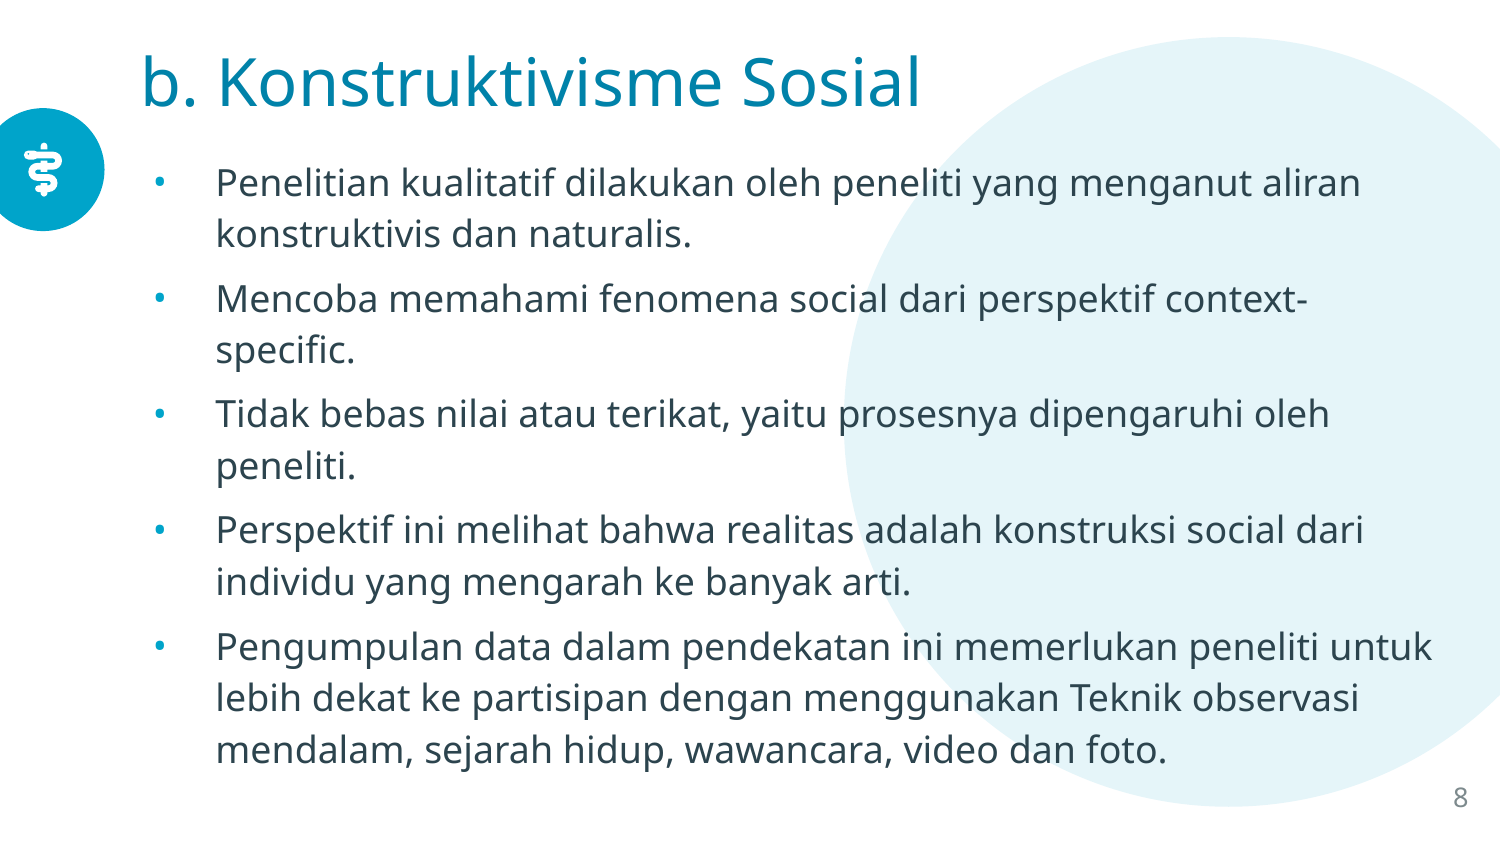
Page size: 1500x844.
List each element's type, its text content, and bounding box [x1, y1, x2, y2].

slide_number 8 [1411, 775, 1469, 822]
list Penelitian kualitatif dilakukan oleh peneliti yang menganut aliran konstruktivis dan naturalis. Mencoba memahami fenomena social dari perspektif context-specific. Tidak bebas nilai atau terikat, yaitu prosesnya dipengaruhi oleh peneliti. Perspektif ini melihat bahwa realitas adalah konstruksi social dari individu yang mengarah ke banyak arti. Pengumpulan data dalam pendekatan ini memerlukan peneliti untuk lebih dekat ke partisipan dengan menggunakan Teknik observasi mendalam, sejarah hidup, wawancara, video dan foto. [140, 151, 1446, 720]
title b. Konstruktivisme Sosial [140, 31, 1331, 138]
